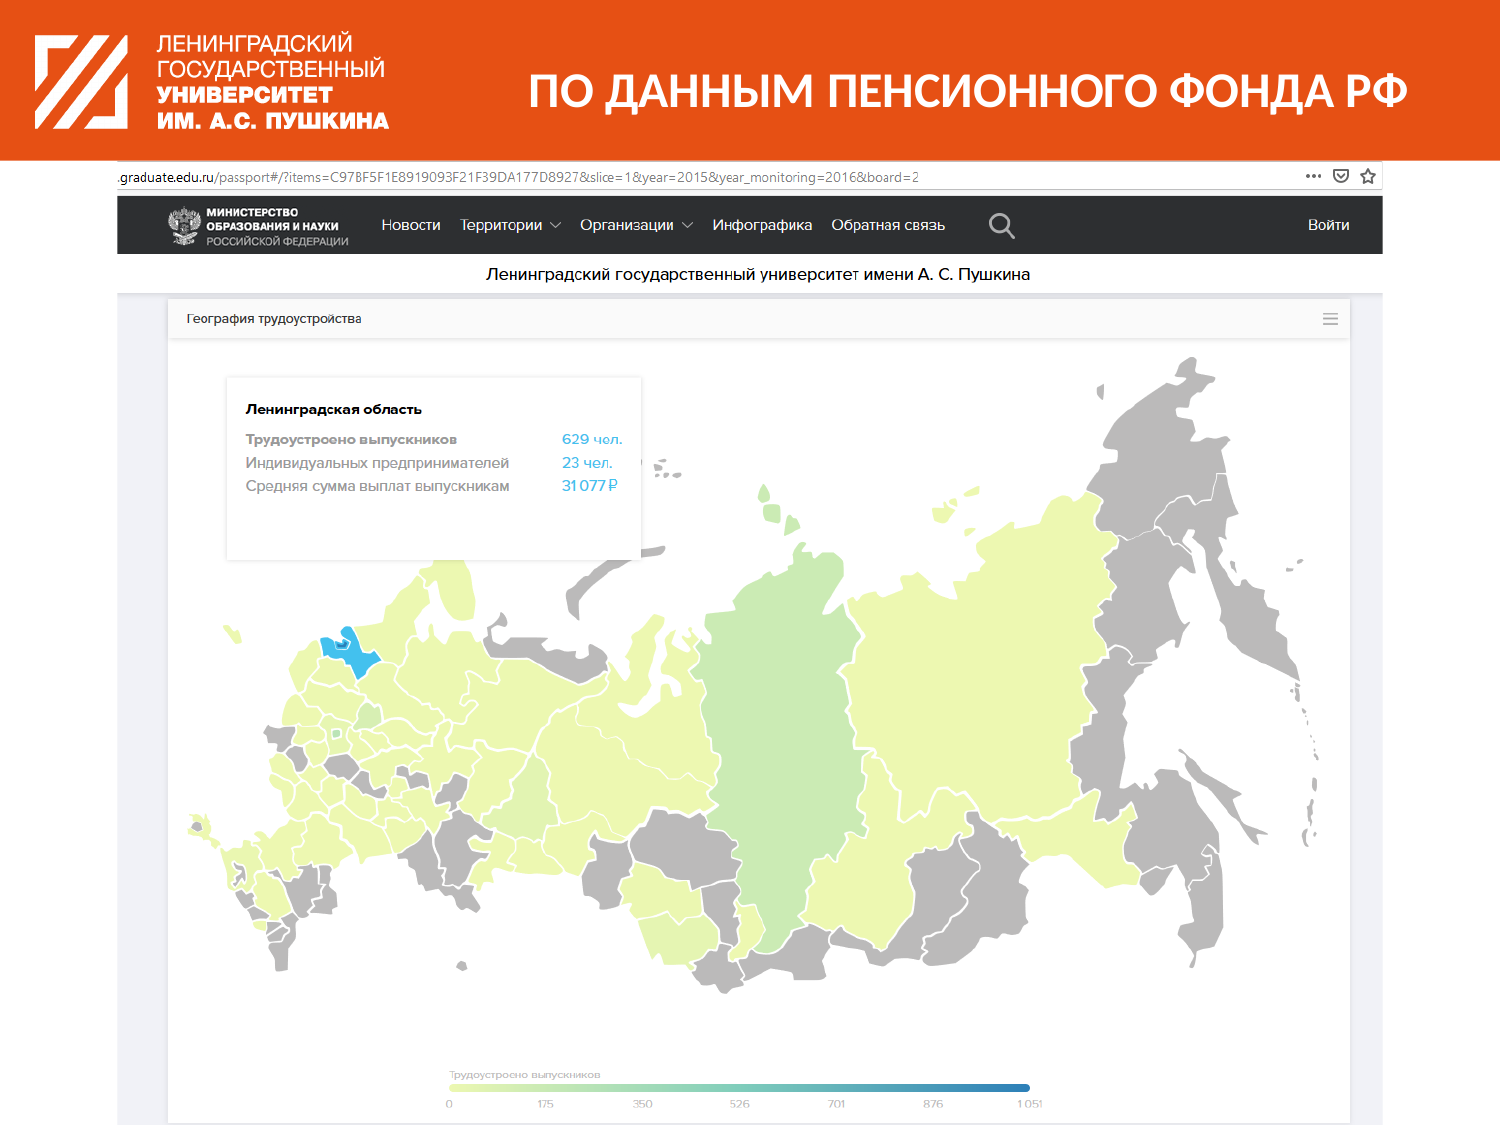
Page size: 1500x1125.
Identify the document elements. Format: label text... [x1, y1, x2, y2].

text_box ПО ДАННЫМ ПЕНСИОННОГО ФОНДА РФ [513, 50, 1456, 125]
text_box [0, 0, 1500, 161]
picture [117, 160, 1383, 1125]
picture [34, 31, 389, 130]
